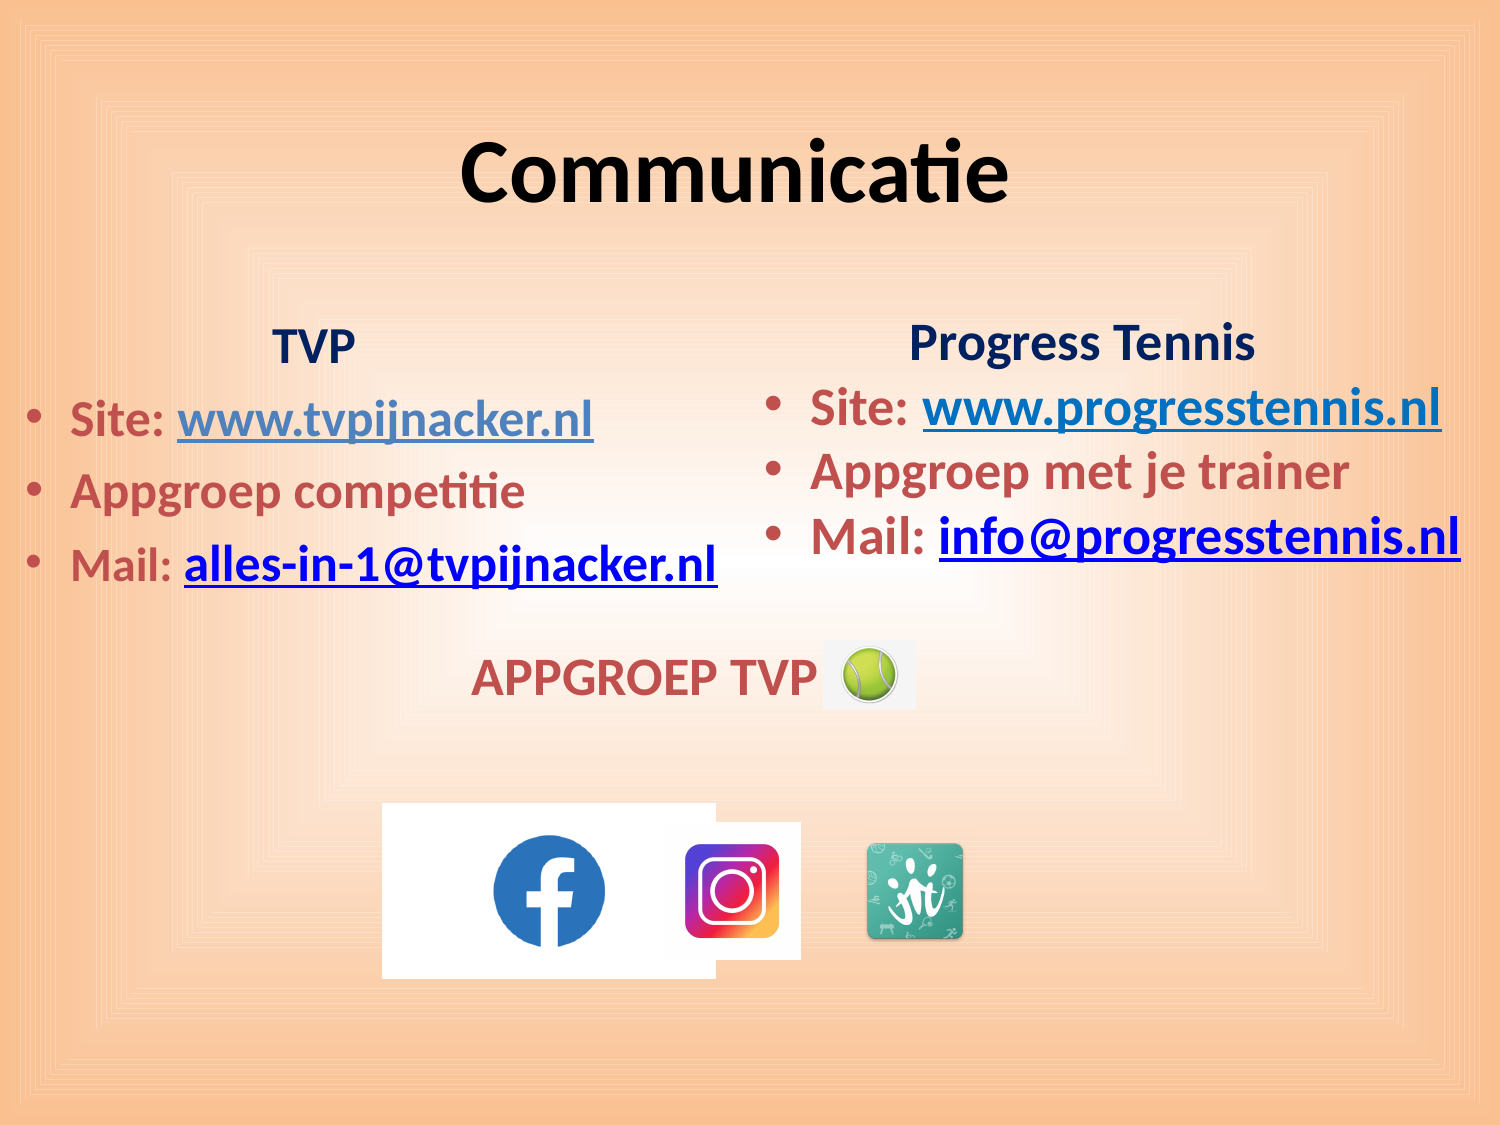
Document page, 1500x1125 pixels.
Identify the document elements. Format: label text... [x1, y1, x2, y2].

subtitle TVP Site: www.tvpijnacker.nl Appgroep competitie Mail: alles-in-1@tvpijnacker.nl [10, 303, 749, 617]
picture [381, 803, 801, 979]
text_box APPGROEP TVP [457, 633, 1282, 714]
picture [855, 831, 976, 952]
text_box Progress Tennis Site: www.progresstennis.nl Appgroep met je trainer Mail: info@progresstennis.nl [749, 298, 1500, 618]
title Communicatie [98, 97, 1374, 235]
picture [822, 640, 916, 709]
